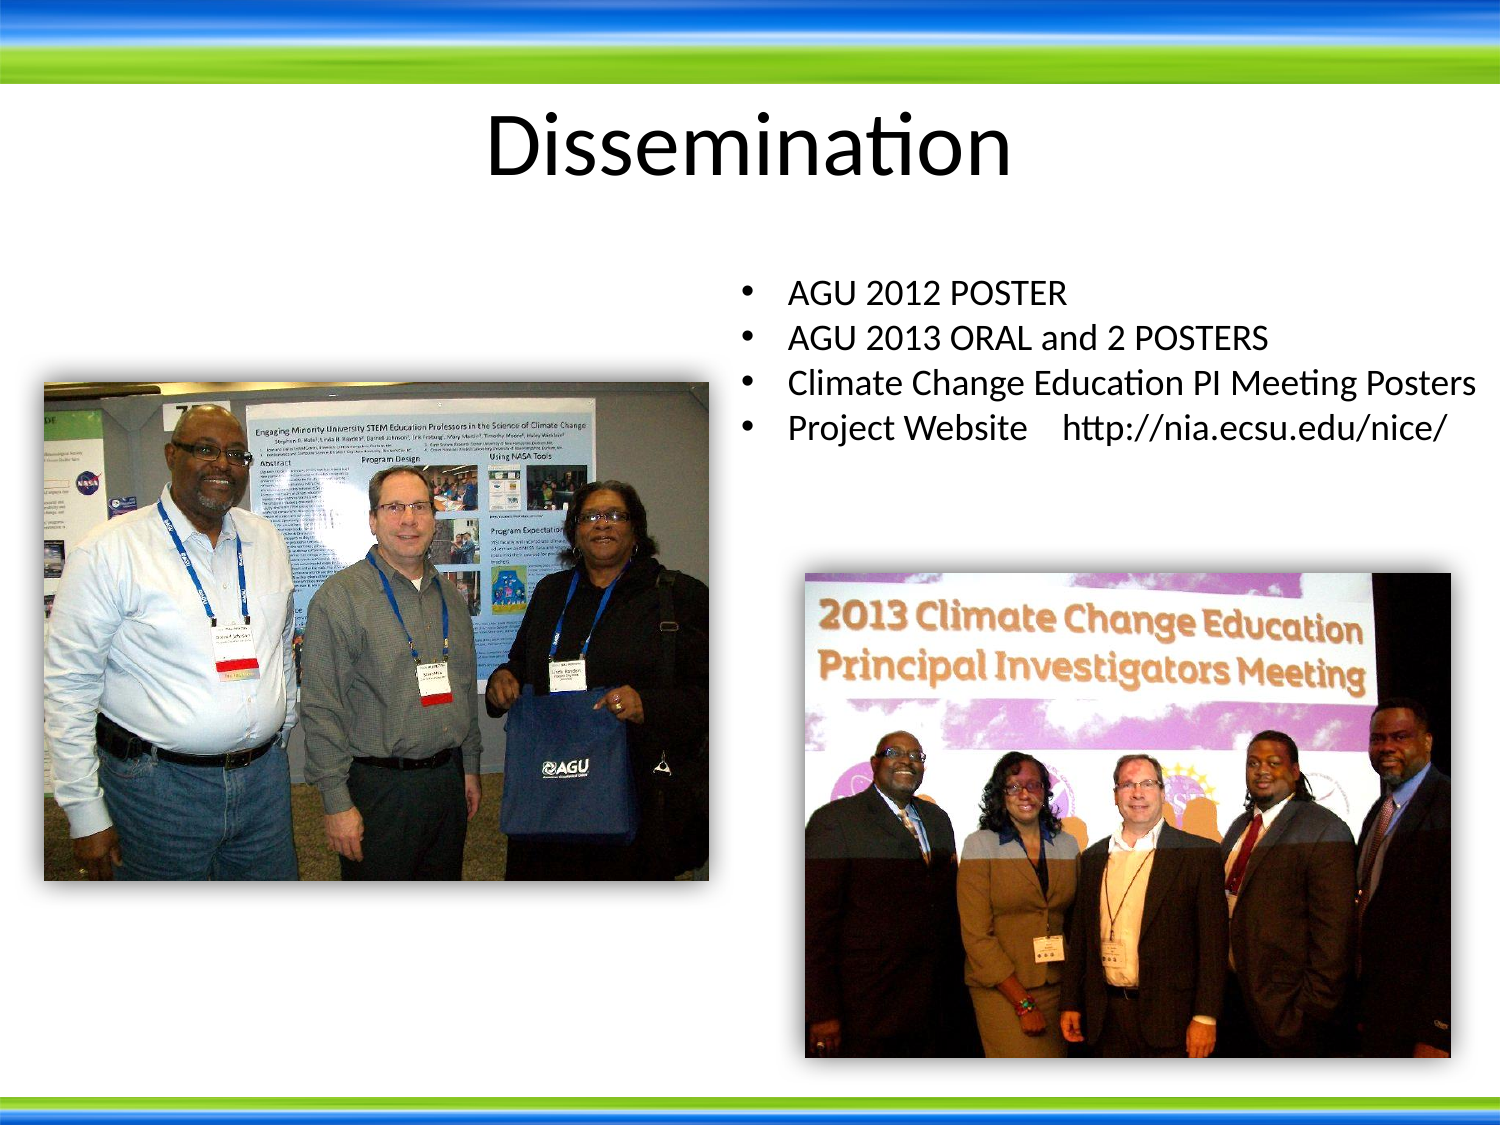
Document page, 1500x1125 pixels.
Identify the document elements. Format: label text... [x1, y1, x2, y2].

picture [0, 0, 1500, 84]
picture [0, 1097, 1500, 1125]
picture [44, 381, 709, 881]
picture [805, 572, 1451, 1058]
text_box AGU 2012 POSTER AGU 2013 ORAL and 2 POSTERS Climate Change Education PI Meeting Posters Project Website http://nia.ecsu.edu/nice/ [726, 260, 1500, 501]
title Dissemination [75, 45, 1425, 233]
